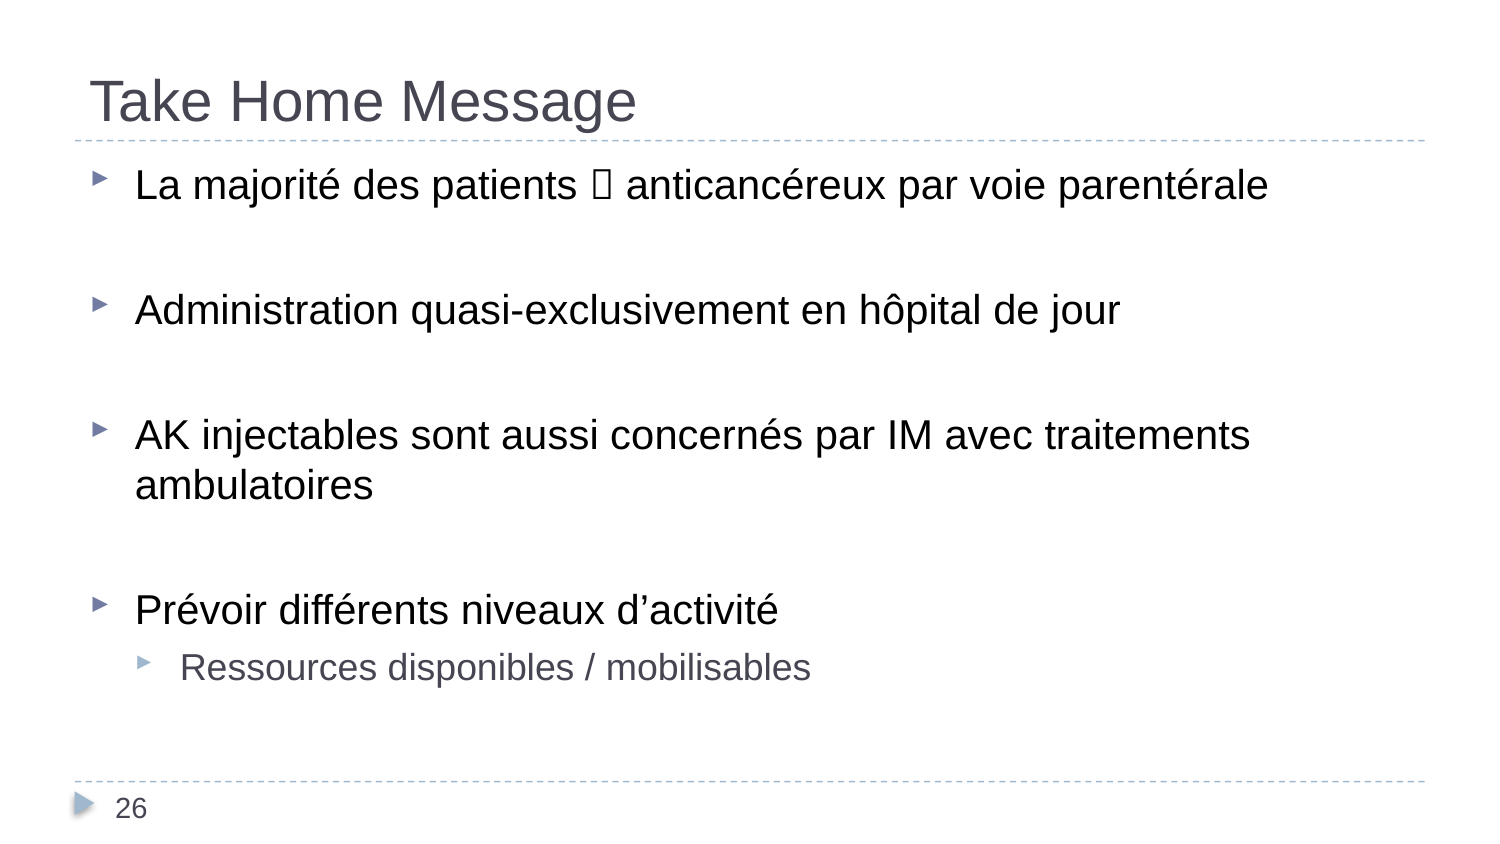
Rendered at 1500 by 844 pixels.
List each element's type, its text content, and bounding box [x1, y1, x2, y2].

slide_number 26 [100, 782, 426, 827]
list La majorité des patients  anticancéreux par voie parentérale Administration quasi-exclusivement en hôpital de jour AK injectables sont aussi concernés par IM avec traitements ambulatoires Prévoir différents niveaux d’activité Ressources disponibles / mobilisables [75, 150, 1425, 758]
title Take Home Message [75, 18, 1425, 141]
